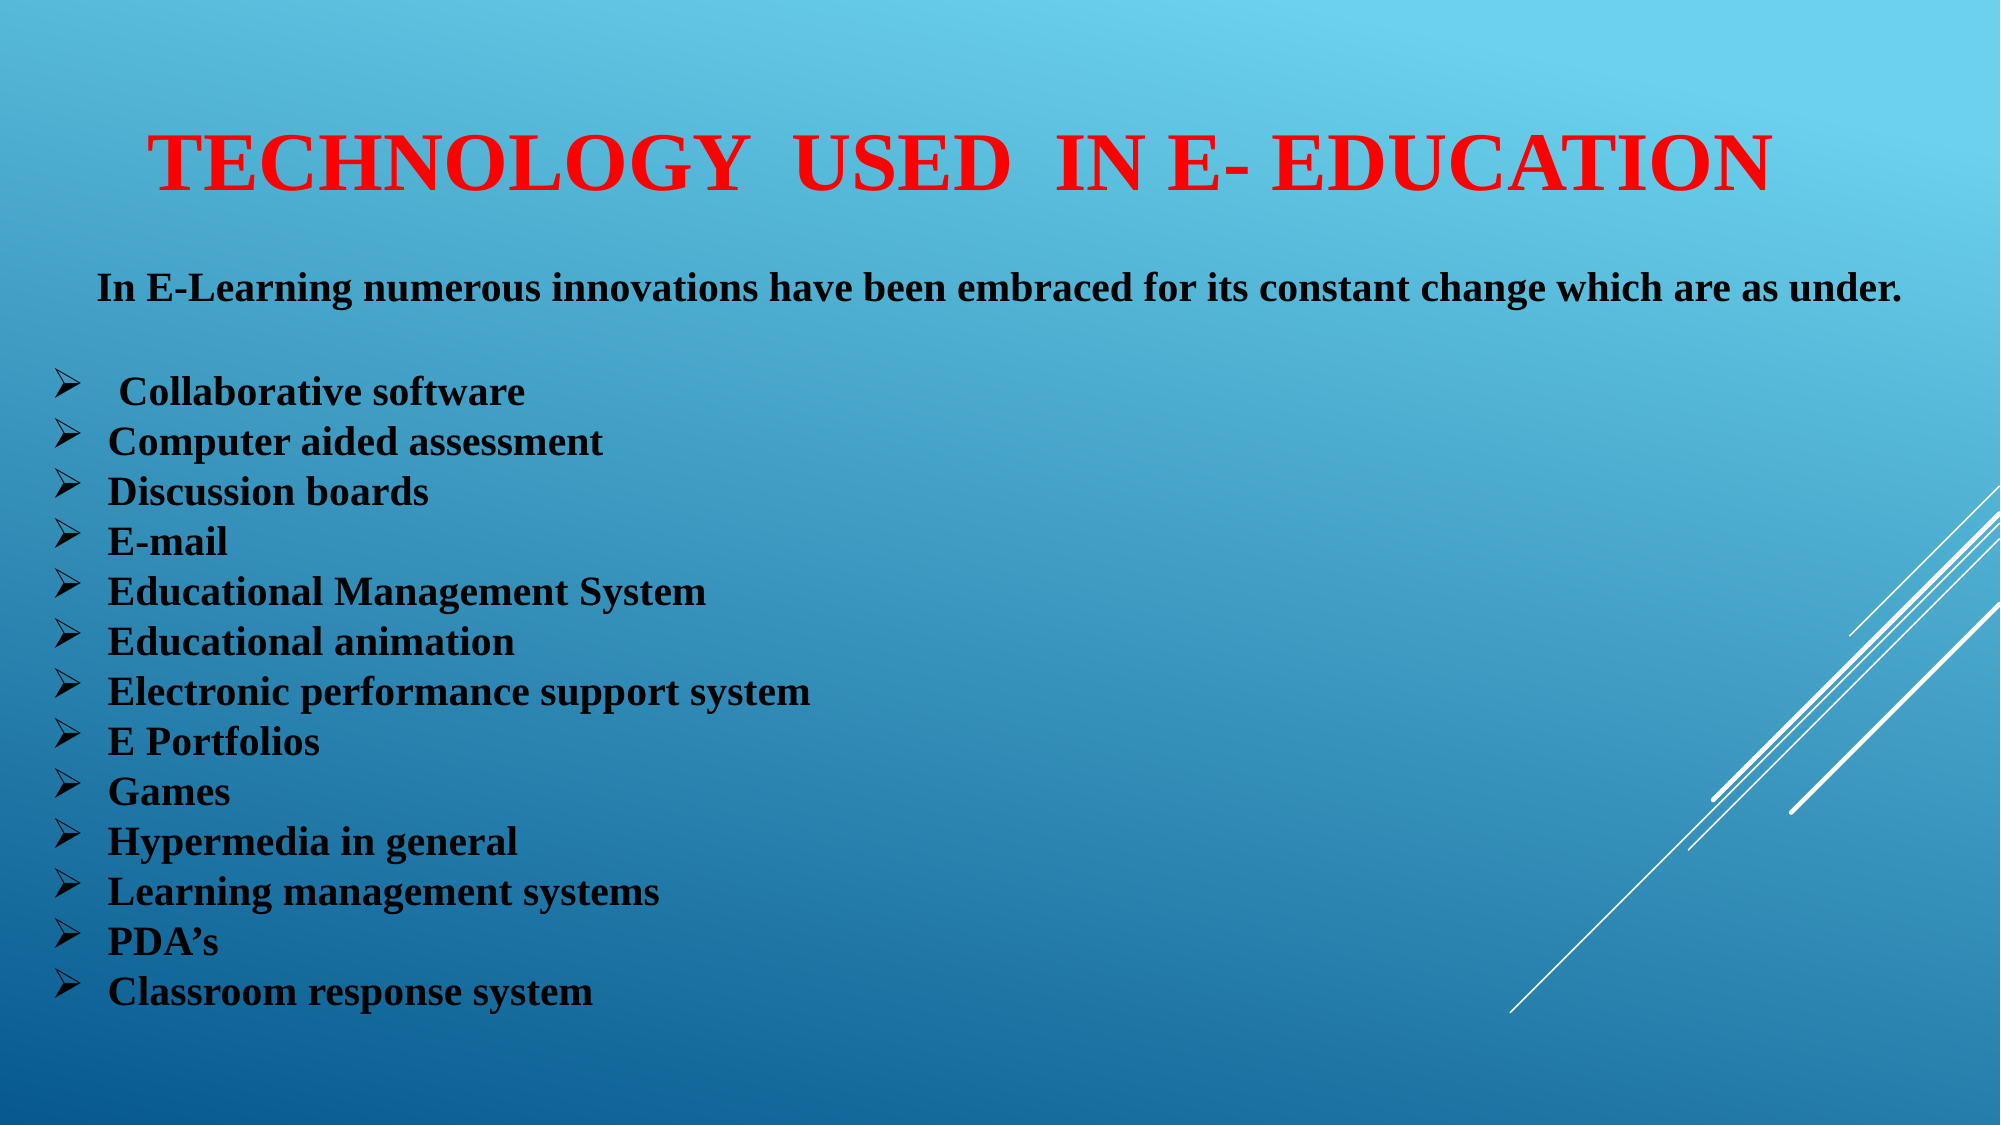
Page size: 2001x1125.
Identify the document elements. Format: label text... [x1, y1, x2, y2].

text_box Collaborative software Computer aided assessment Discussion boards E-mail Educational Management System Educational animation Electronic performance support system E Portfolios Games Hypermedia in general Learning management systems PDA’s Classroom response system [36, 356, 1972, 1125]
text_box TECHNOLOGY USED IN E- EDUCATION [132, 0, 1790, 202]
text_box In E-Learning numerous innovations have been embraced for its constant change which are as under. [81, 202, 1972, 318]
